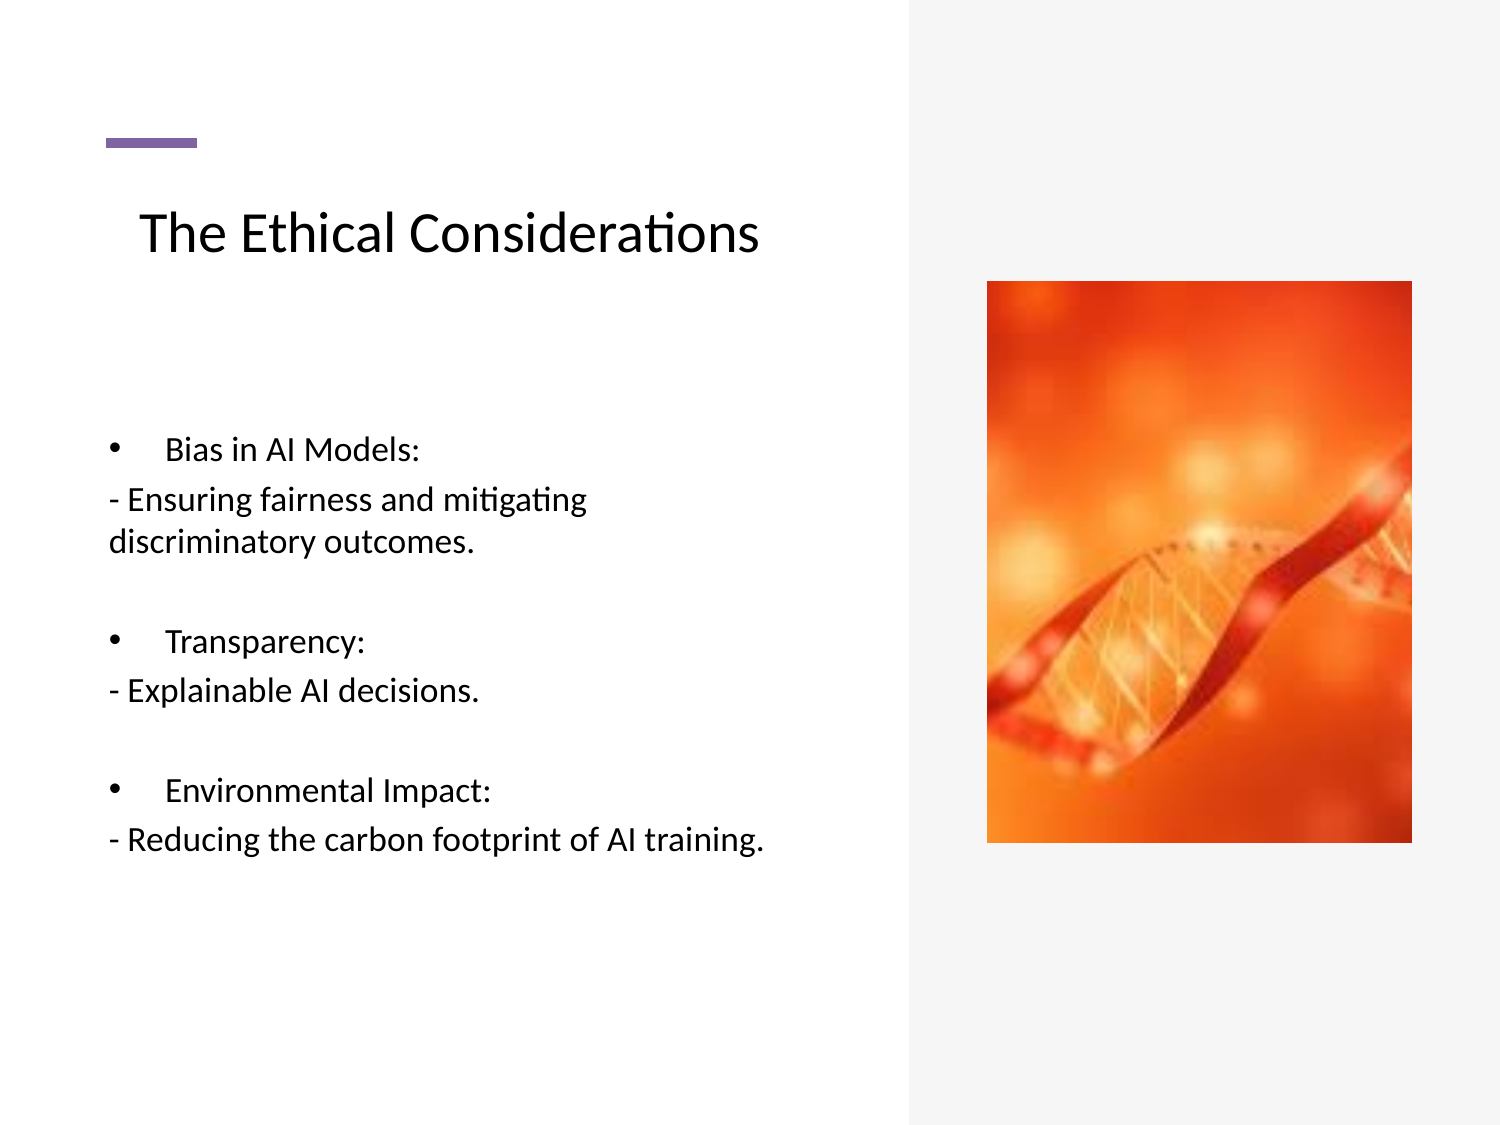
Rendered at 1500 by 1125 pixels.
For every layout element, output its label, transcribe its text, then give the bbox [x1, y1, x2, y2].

title The Ethical Considerations [93, 186, 807, 417]
list Bias in AI Models: - Ensuring fairness and mitigating discriminatory outcomes. Transparency: - Explainable AI decisions. Environmental Impact: - Reducing the carbon footprint of AI training. [93, 418, 807, 1010]
text_box [907, 0, 1500, 1125]
picture [986, 281, 1413, 843]
